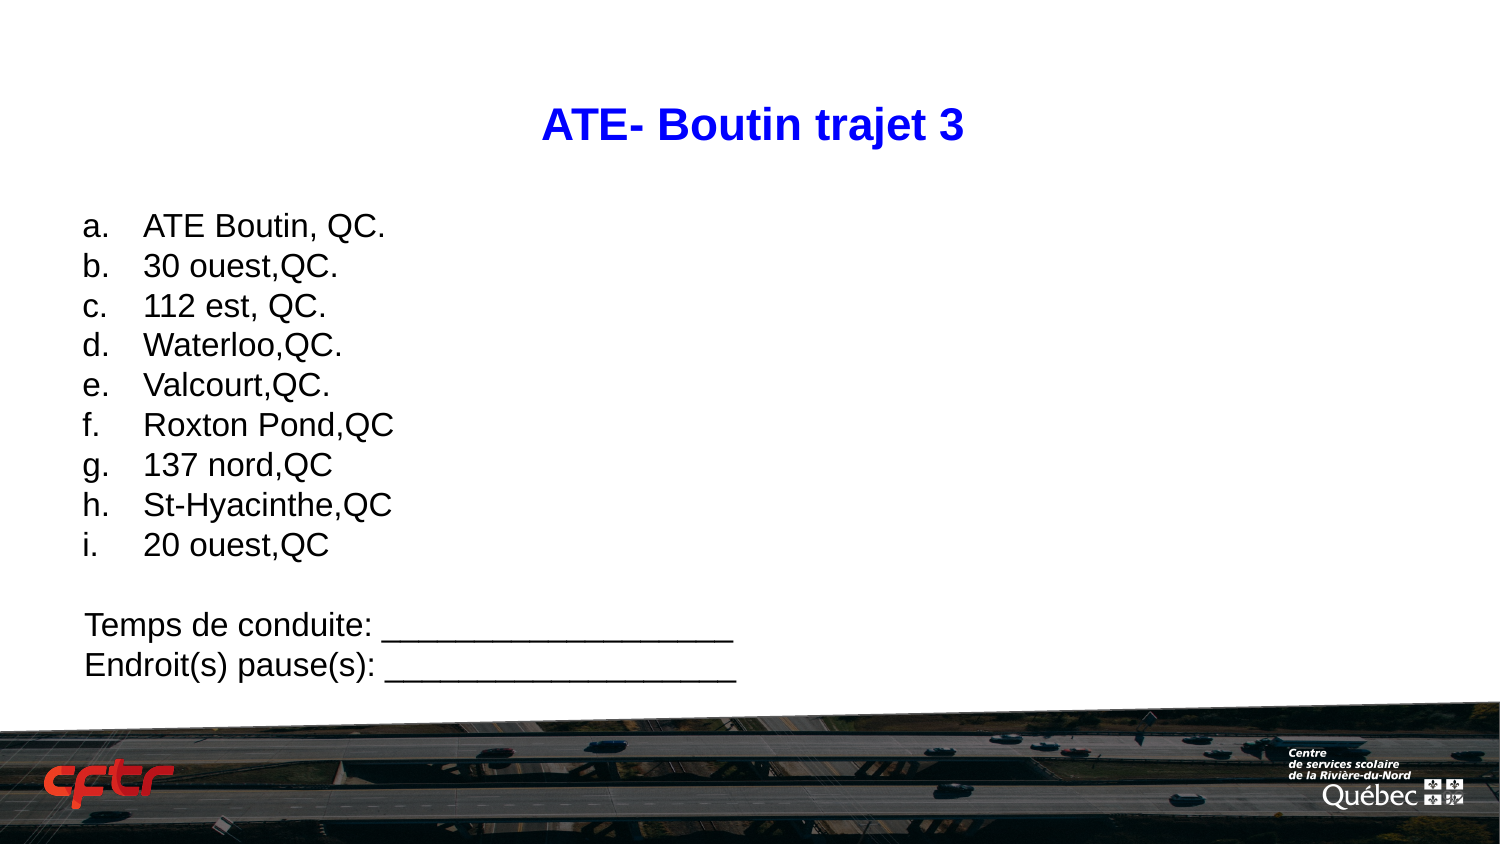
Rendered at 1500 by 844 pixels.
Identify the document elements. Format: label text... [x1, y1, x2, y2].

title ATE- Boutin trajet 3 ATE Boutin, QC. 30 ouest,QC. 112 est, QC. Waterloo,QC. Valcourt,QC. Roxton Pond,QC 137 nord,QC St-Hyacinthe,QC 20 ouest,QC Temps de conduite: ___________________ Endroit(s) pause(s): ___________________ [39, 353, 1480, 670]
slide_number ‹#› [1389, 764, 1480, 830]
picture [0, 704, 1499, 844]
